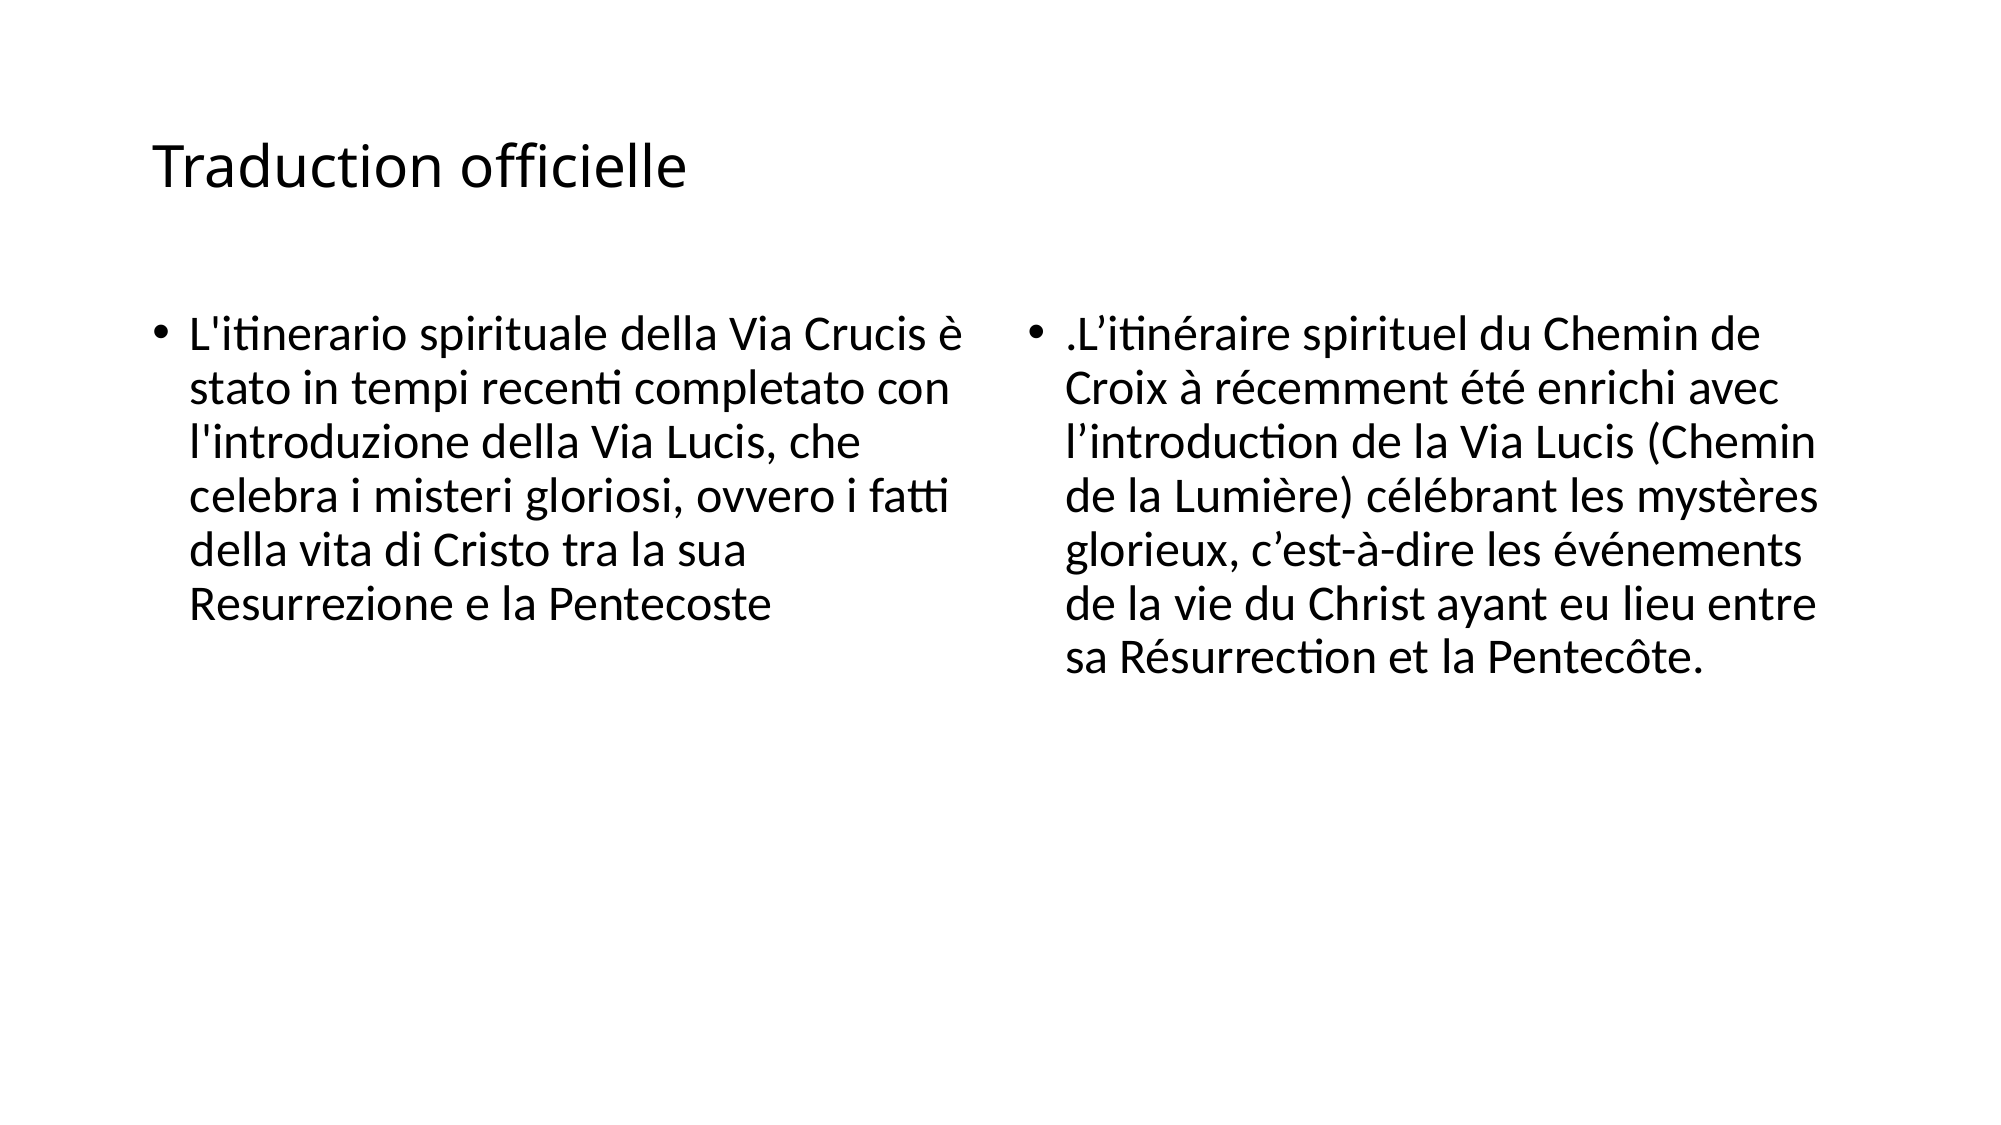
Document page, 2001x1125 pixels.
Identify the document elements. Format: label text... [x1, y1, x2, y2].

title Traduction officielle [137, 59, 1863, 278]
list L'itinerario spirituale della Via Crucis è stato in tempi recenti completato con l'introduzione della Via Lucis, che celebra i misteri gloriosi, ovvero i fatti della vita di Cristo tra la sua Resurrezione e la Pentecoste [137, 299, 988, 1014]
list .L’itinéraire spirituel du Chemin de Croix à récemment été enrichi avec l’introduction de la Via Lucis (Chemin de la Lumière) célébrant les mystères glorieux, c’est-à-dire les événements de la vie du Christ ayant eu lieu entre sa Résurrection et la Pentecôte. [1012, 299, 1863, 1014]
